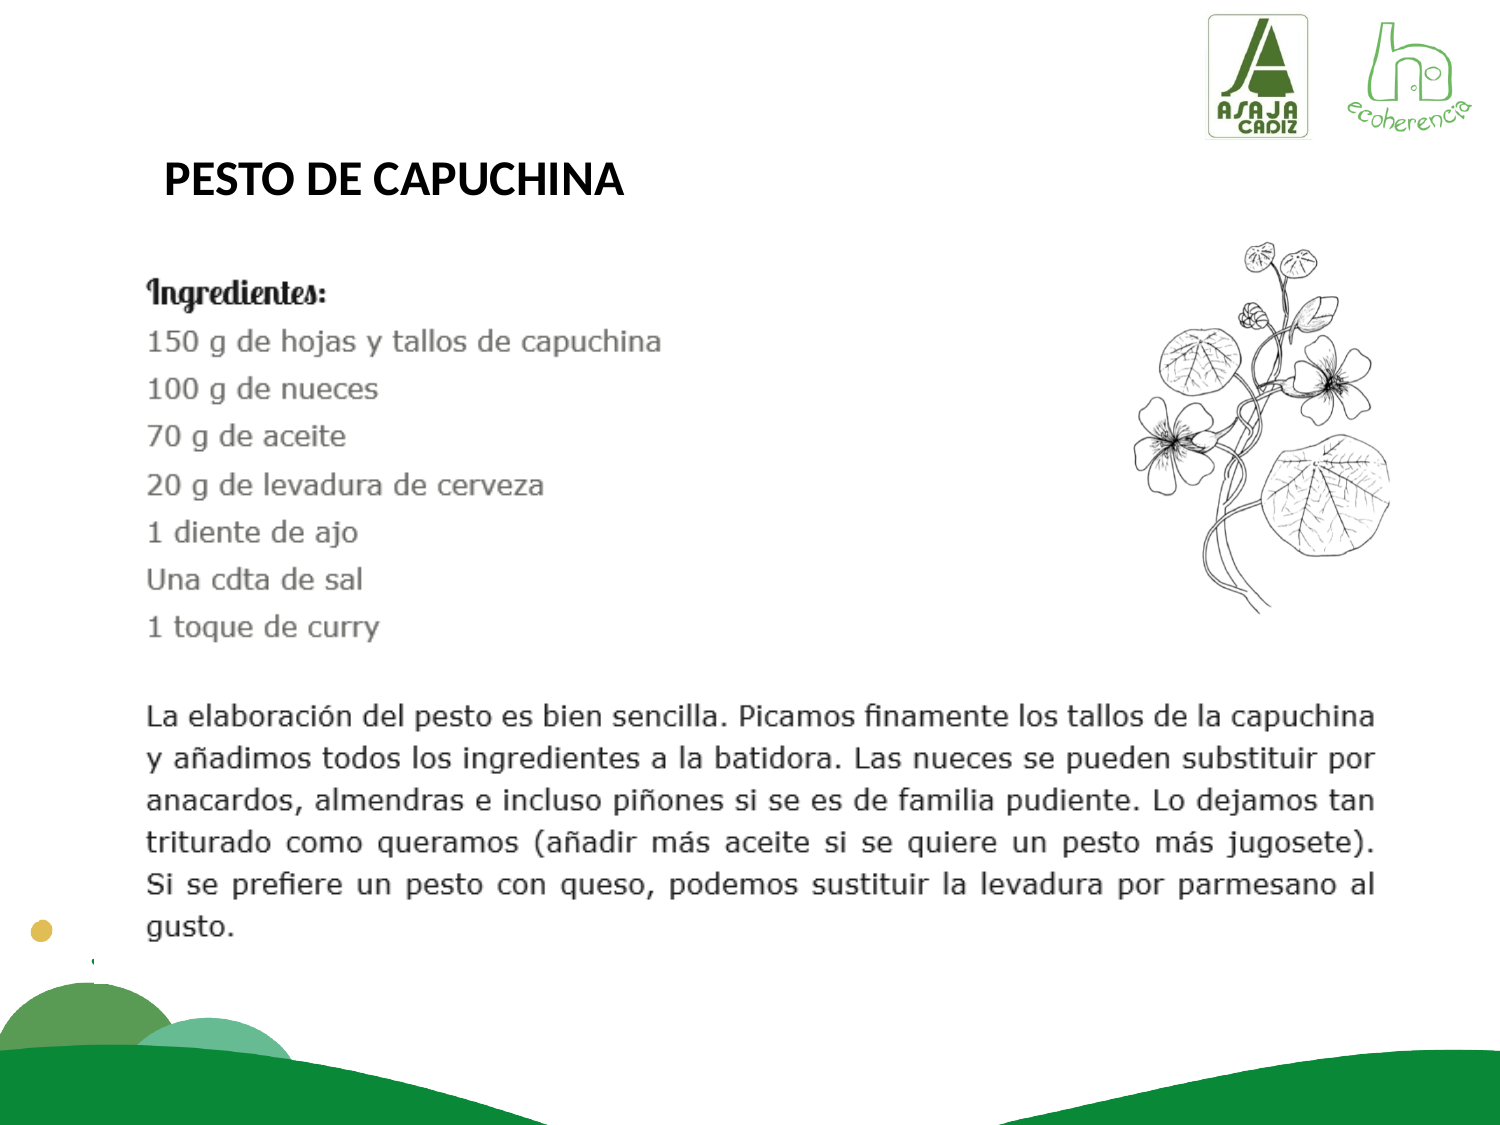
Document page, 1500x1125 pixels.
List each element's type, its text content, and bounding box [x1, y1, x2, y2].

picture [1188, 10, 1332, 140]
text_box PESTO DE CAPUCHINA [149, 138, 640, 213]
picture [0, 207, 1500, 1125]
picture [1343, 19, 1476, 135]
